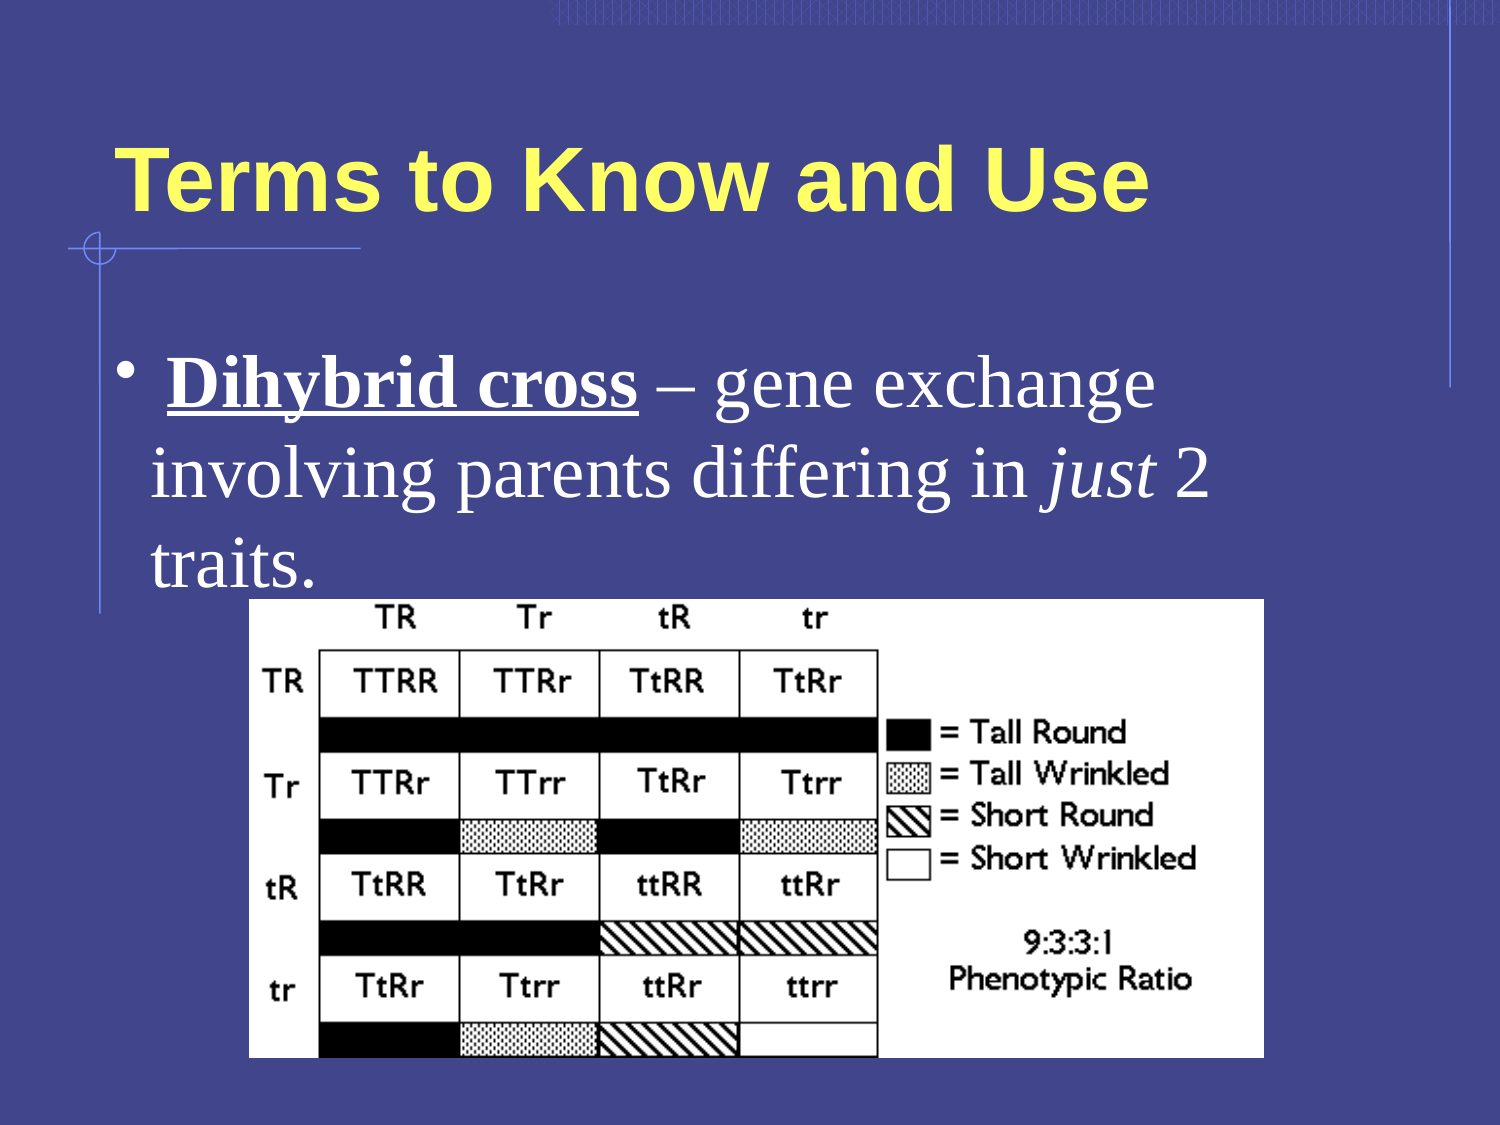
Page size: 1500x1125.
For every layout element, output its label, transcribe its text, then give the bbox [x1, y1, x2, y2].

title Terms to Know and Use [99, 49, 1376, 238]
picture [249, 599, 1276, 1058]
text_box Dihybrid cross – gene exchange involving parents differing in just 2 traits. [99, 324, 1388, 610]
